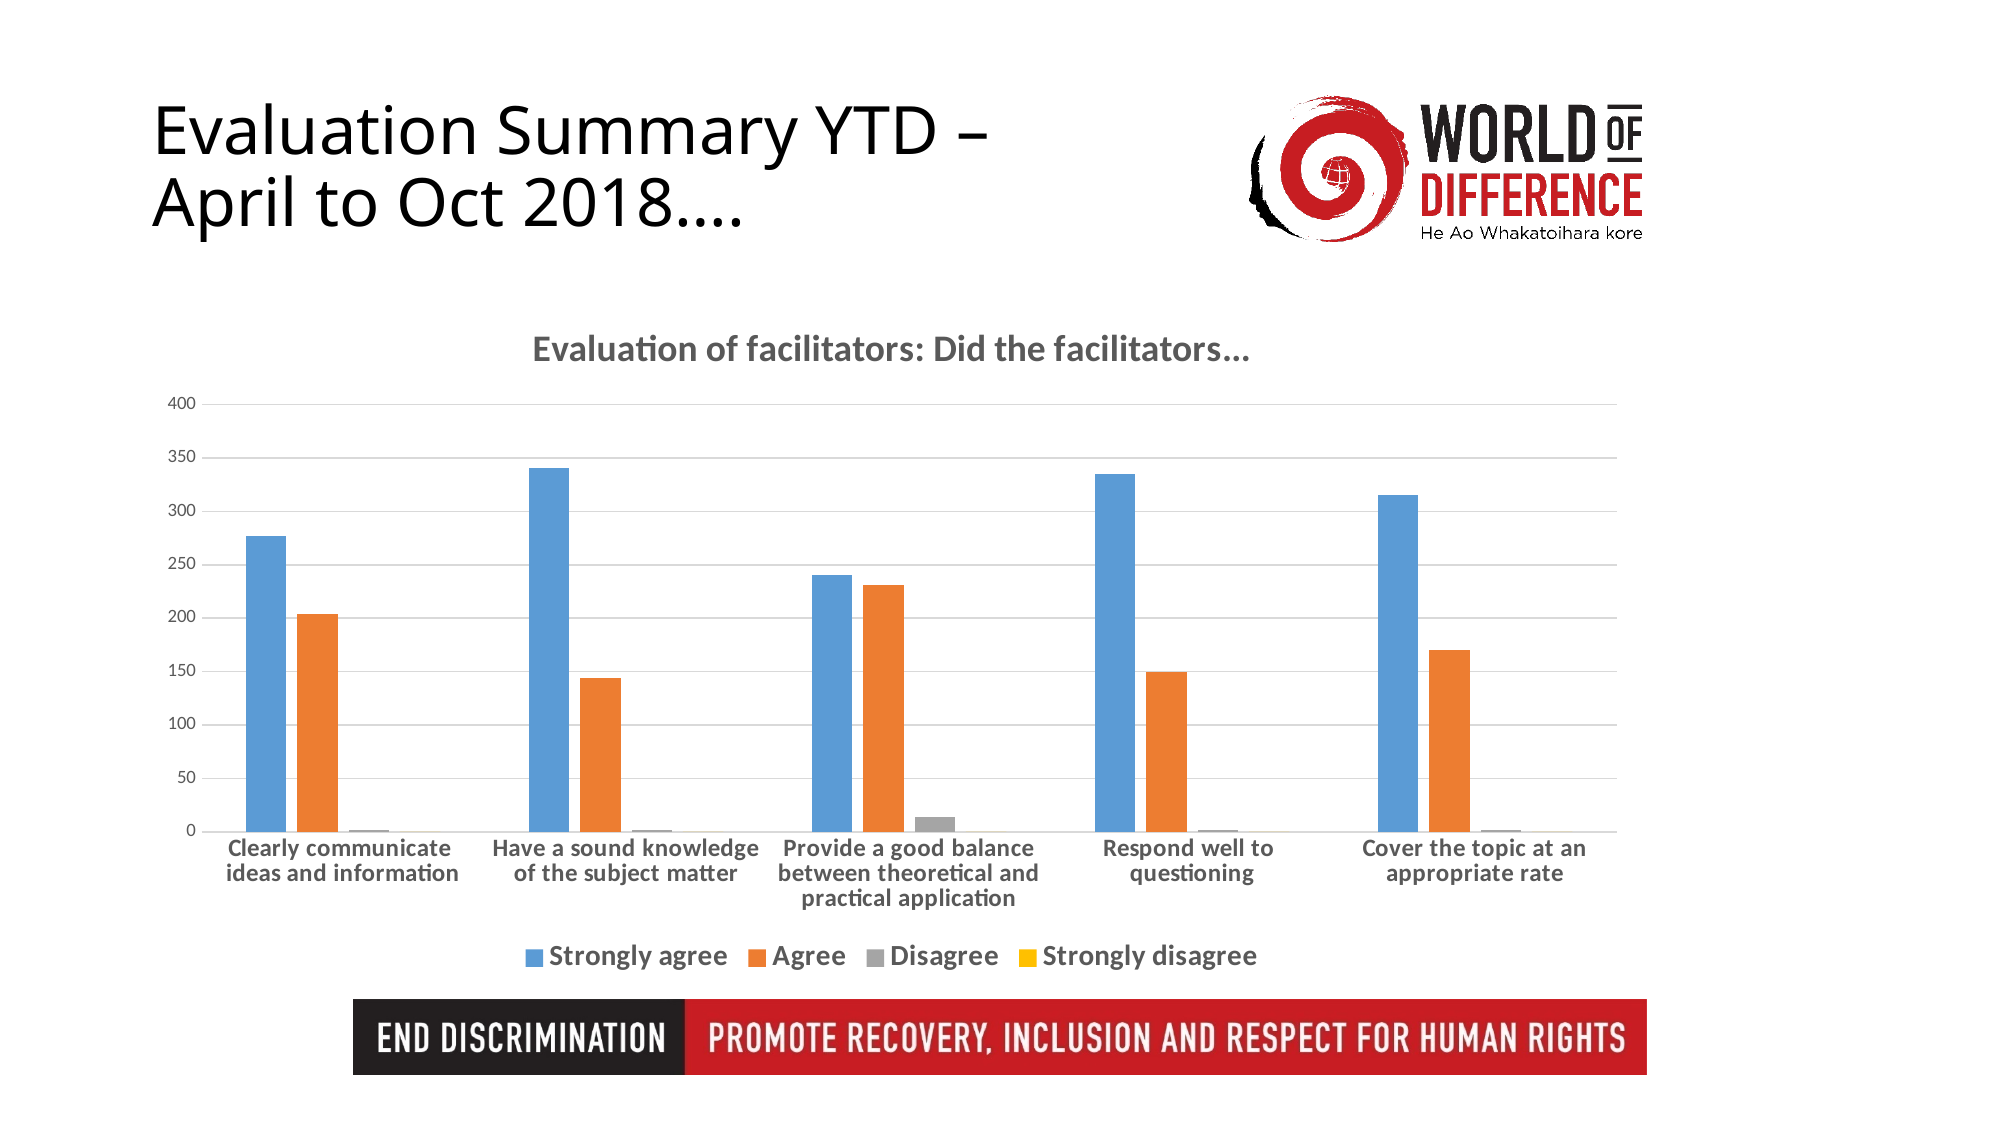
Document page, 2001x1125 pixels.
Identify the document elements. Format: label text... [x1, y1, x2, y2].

picture [1249, 95, 1642, 242]
picture [353, 999, 1647, 1075]
chart [137, 299, 1647, 980]
title Evaluation Summary YTD – April to Oct 2018…. [137, 59, 1863, 278]
